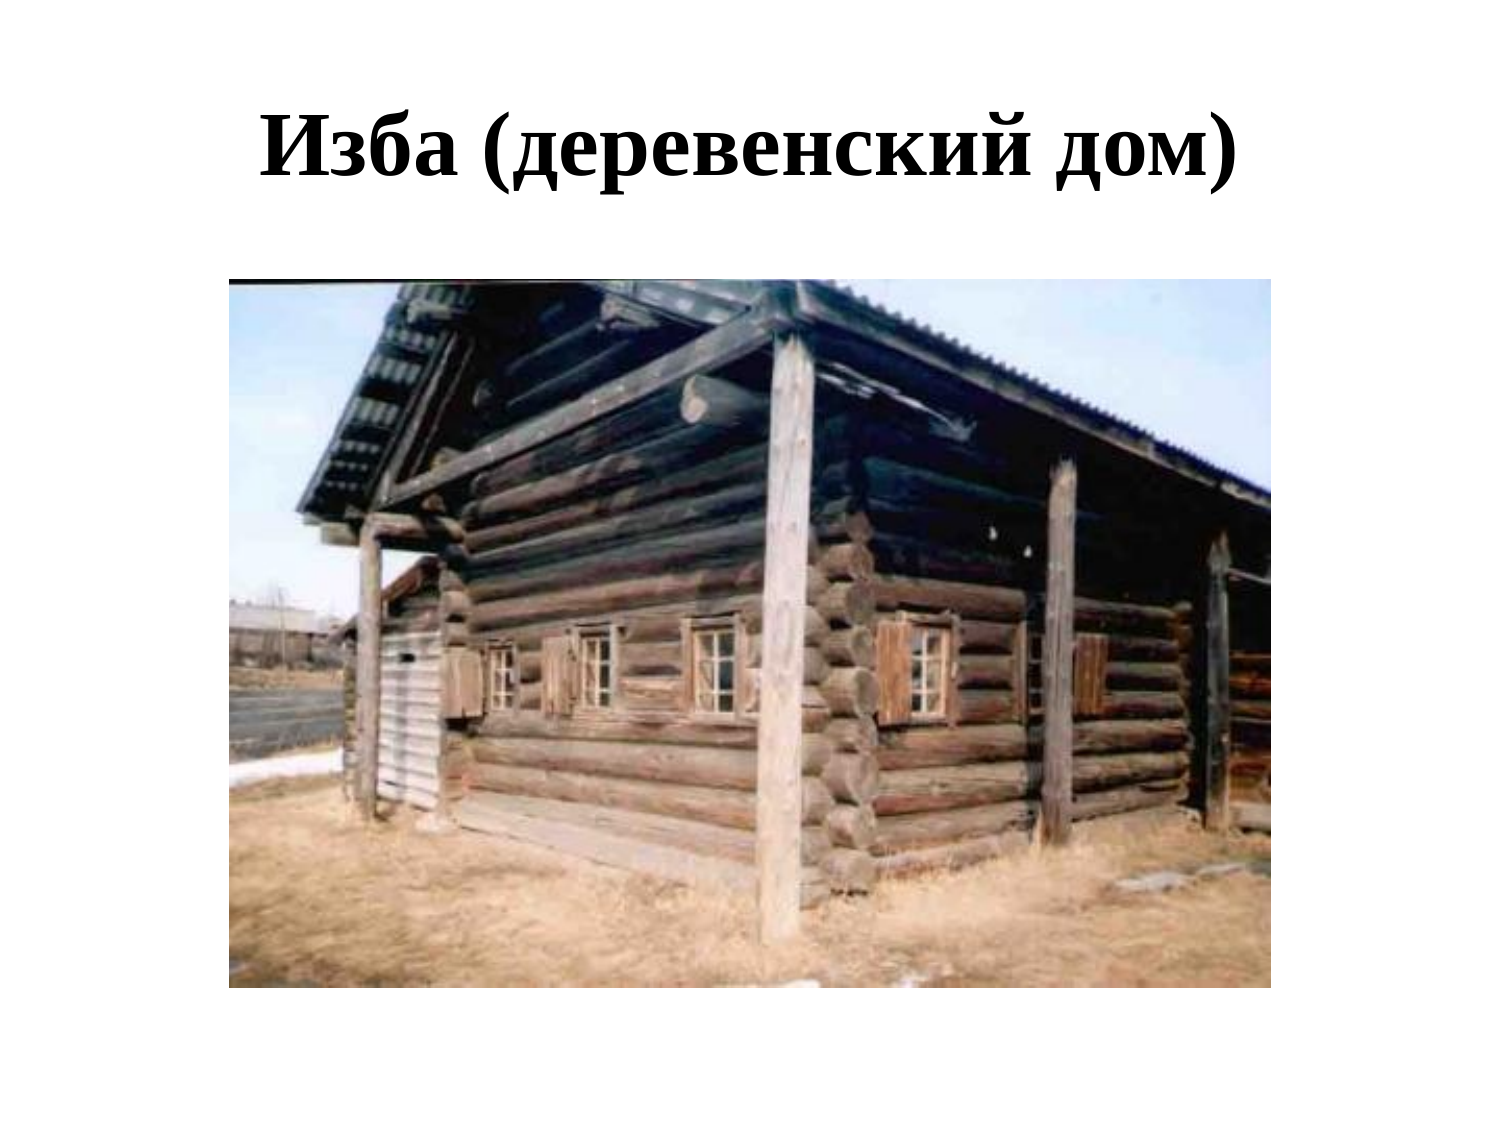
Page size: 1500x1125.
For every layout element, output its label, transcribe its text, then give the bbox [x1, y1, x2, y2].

title Изба (деревенский дом) [75, 45, 1425, 233]
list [228, 279, 1272, 989]
